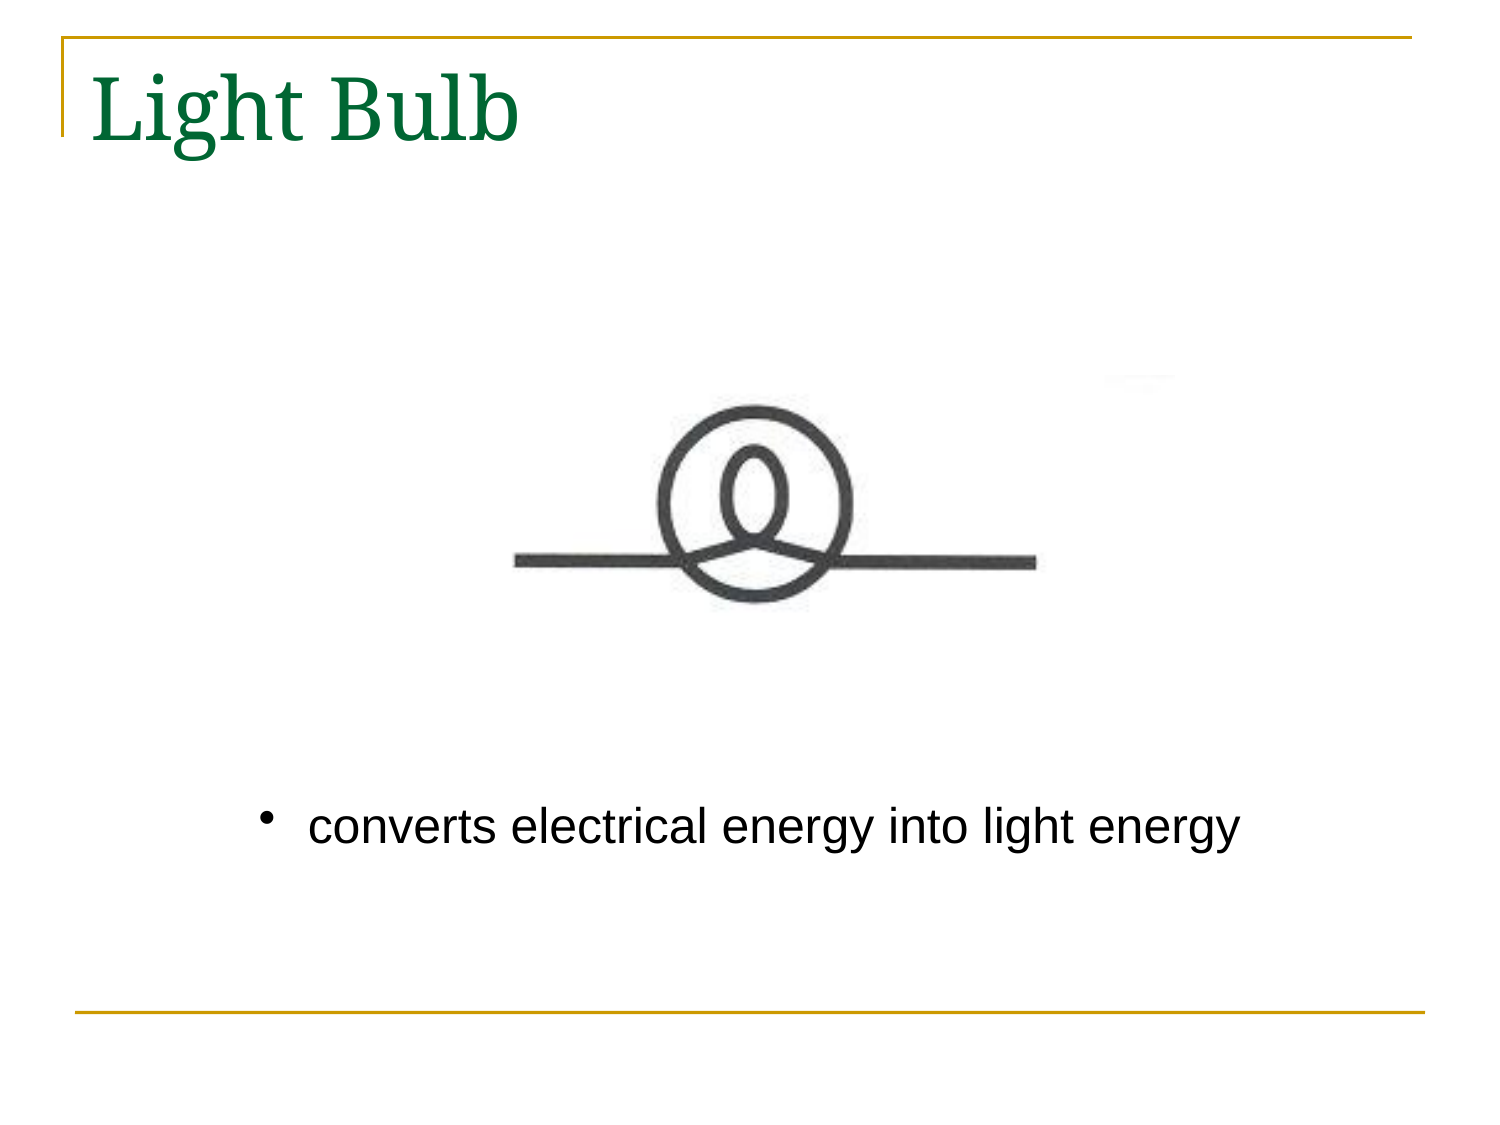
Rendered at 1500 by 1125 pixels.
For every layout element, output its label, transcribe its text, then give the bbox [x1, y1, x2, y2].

title Light Bulb [75, 45, 1425, 233]
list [374, 375, 1175, 645]
text_box converts electrical energy into light energy [243, 786, 1257, 861]
